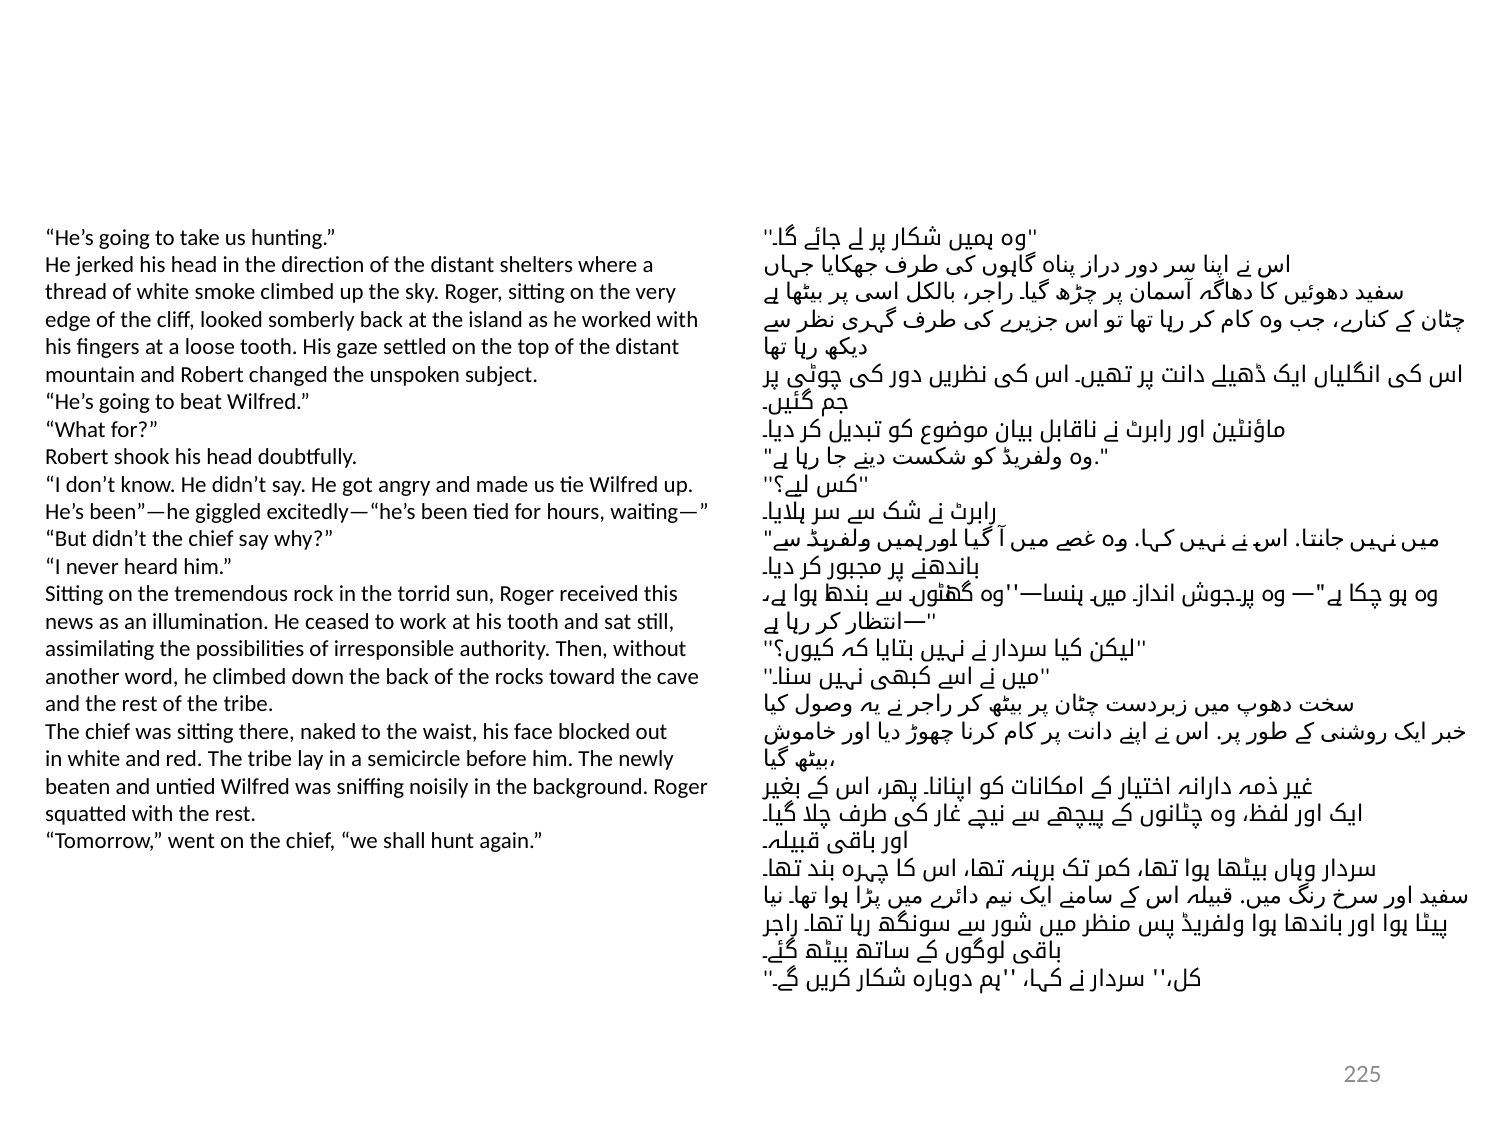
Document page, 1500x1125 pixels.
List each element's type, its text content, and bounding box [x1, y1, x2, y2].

slide_number 225 [1059, 1042, 1397, 1103]
text_box ''وہ ہمیں شکار پر لے جائے گا۔'' اس نے اپنا سر دور دراز پناہ گاہوں کی طرف جھکایا جہاں سفید دھوئیں کا دھاگہ آسمان پر چڑھ گیا۔ راجر، بالکل اسی پر بیٹھا ہے چٹان کے کنارے، جب وہ کام کر رہا تھا تو اس جزیرے کی طرف گہری نظر سے دیکھ رہا تھا اس کی انگلیاں ایک ڈھیلے دانت پر تھیں۔ اس کی نظریں دور کی چوٹی پر جم گئیں۔ ماؤنٹین اور رابرٹ نے ناقابل بیان موضوع کو تبدیل کر دیا۔ "وہ ولفریڈ کو شکست دینے جا رہا ہے." ''کس لیے؟'' رابرٹ نے شک سے سر ہلایا۔ "میں نہیں جانتا. اس نے نہیں کہا. وہ غصے میں آ گیا اور ہمیں ولفریڈ سے باندھنے پر مجبور کر دیا۔ وہ ہو چکا ہے"— وہ پرجوش انداز میں ہنسا—''وہ گھنٹوں سے بندھا ہوا ہے، انتظار کر رہا ہے—'' ''لیکن کیا سردار نے نہیں بتایا کہ کیوں؟'' ''میں نے اسے کبھی نہیں سنا۔'' سخت دھوپ میں زبردست چٹان پر بیٹھ کر راجر نے یہ وصول کیا خبر ایک روشنی کے طور پر. اس نے اپنے دانت پر کام کرنا چھوڑ دیا اور خاموش بیٹھ گیا، غیر ذمہ دارانہ اختیار کے امکانات کو اپنانا۔ پھر، اس کے بغیر ایک اور لفظ، وہ چٹانوں کے پیچھے سے نیچے غار کی طرف چلا گیا۔ اور باقی قبیلہ۔ سردار وہاں بیٹھا ہوا تھا، کمر تک برہنہ تھا، اس کا چہرہ بند تھا۔ سفید اور سرخ رنگ میں. قبیلہ اس کے سامنے ایک نیم دائرے میں پڑا ہوا تھا۔ نیا پیٹا ہوا اور باندھا ہوا ولفریڈ پس منظر میں شور سے سونگھ رہا تھا۔ راجر باقی لوگوں کے ساتھ بیٹھ گئے۔ ''کل،'' سردار نے کہا، ''ہم دوبارہ شکار کریں گے۔ [748, 214, 1489, 1026]
text_box “He’s going to take us hunting.” He jerked his head in the direction of the distant shelters where a thread of white smoke climbed up the sky. Roger, sitting on the very edge of the cliff, looked somberly back at the island as he worked with his fingers at a loose tooth. His gaze settled on the top of the distant mountain and Robert changed the unspoken subject. “He’s going to beat Wilfred.” “What for?” Robert shook his head doubtfully. “I don’t know. He didn’t say. He got angry and made us tie Wilfred up. He’s been”—he giggled excitedly—“he’s been tied for hours, waiting—” “But didn’t the chief say why?” “I never heard him.” Sitting on the tremendous rock in the torrid sun, Roger received this news as an illumination. He ceased to work at his tooth and sat still, assimilating the possibilities of irresponsible authority. Then, without another word, he climbed down the back of the rocks toward the cave and the rest of the tribe. The chief was sitting there, naked to the waist, his face blocked out in white and red. The tribe lay in a semicircle before him. The newly beaten and untied Wilfred was sniffing noisily in the background. Roger squatted with the rest. “Tomorrow,” went on the chief, “we shall hunt again.” [30, 214, 748, 861]
